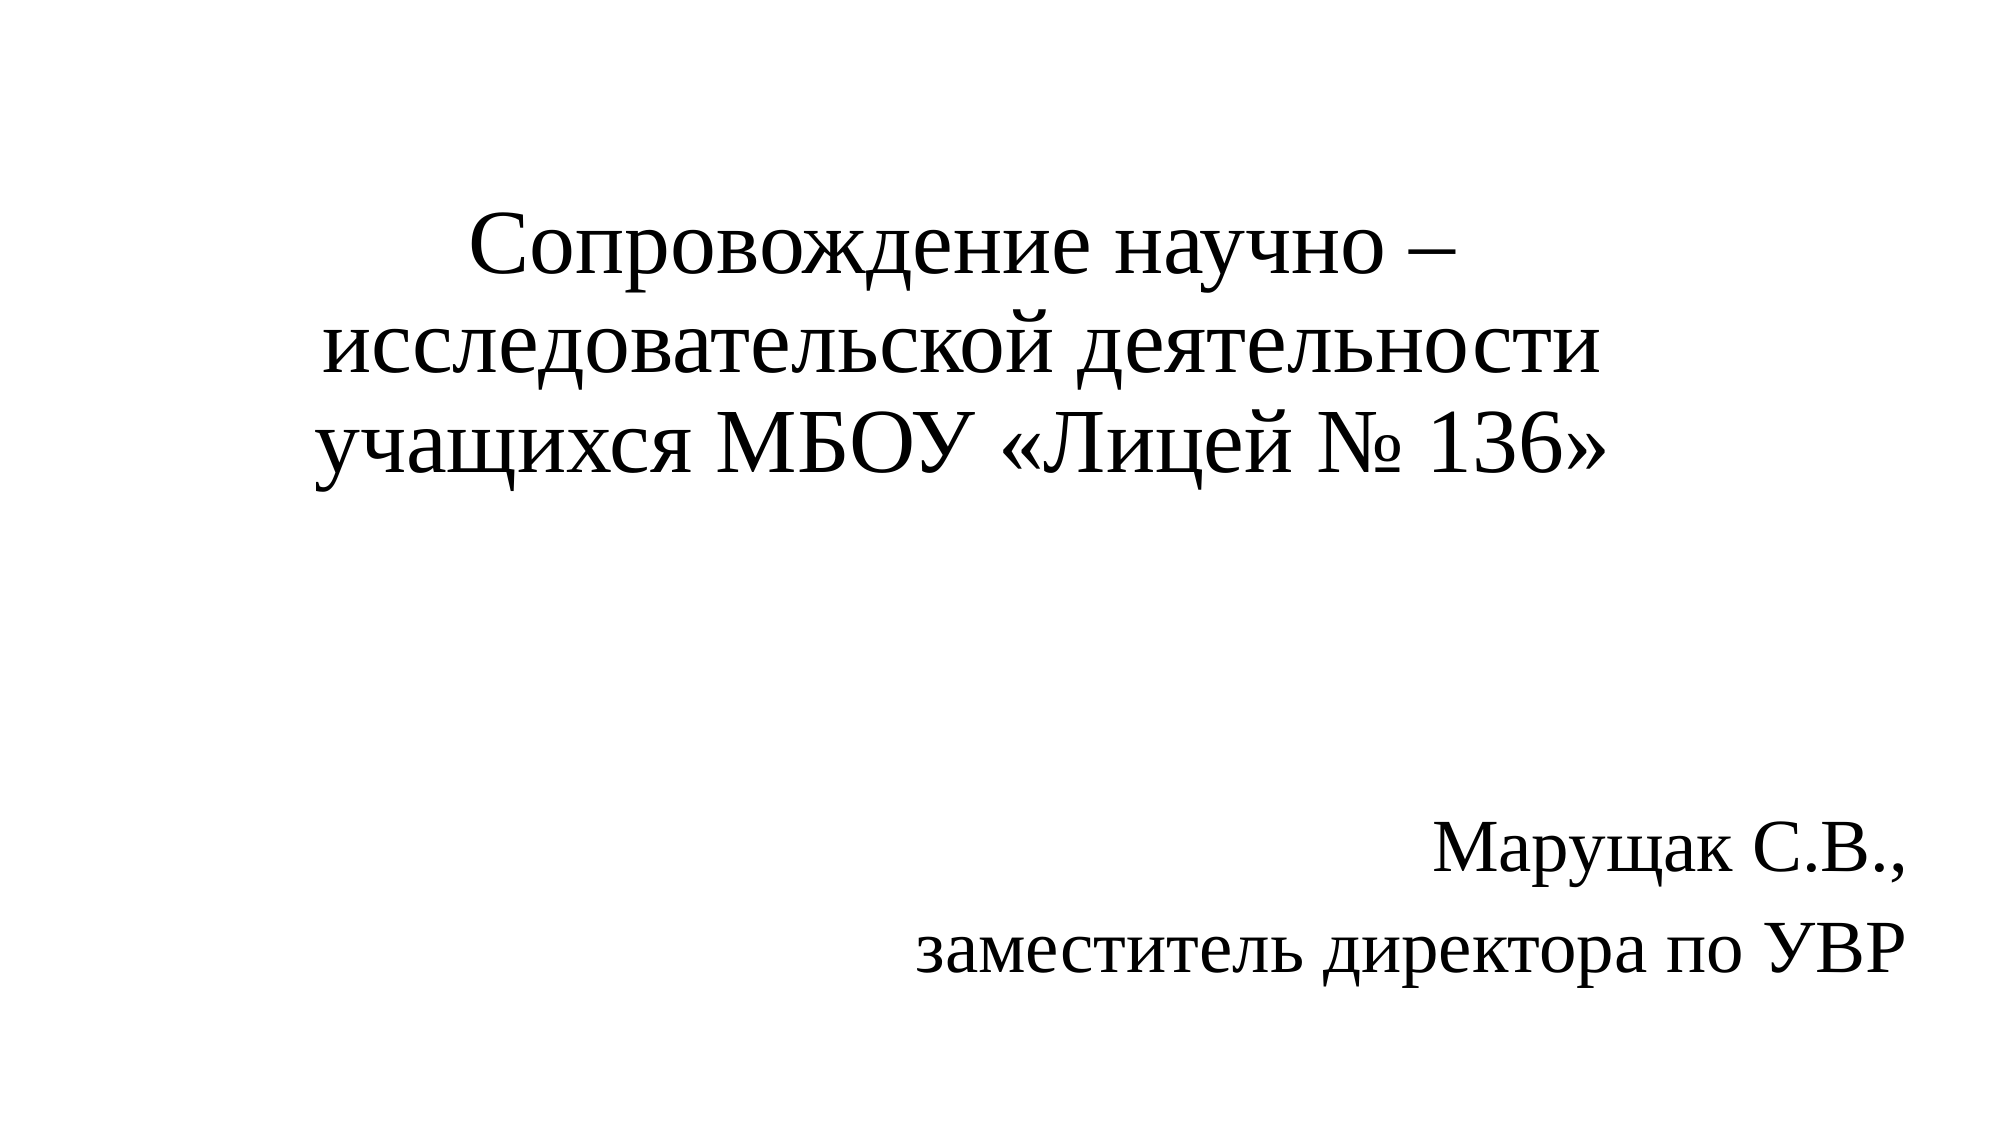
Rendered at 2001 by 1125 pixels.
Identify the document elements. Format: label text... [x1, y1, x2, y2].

subtitle Марущак С.В., заместитель директора по УВР [423, 798, 1924, 1071]
title Сопровождение научно –исследовательской деятельности учащихся МБОУ «Лицей № 136» [213, 107, 1714, 500]
